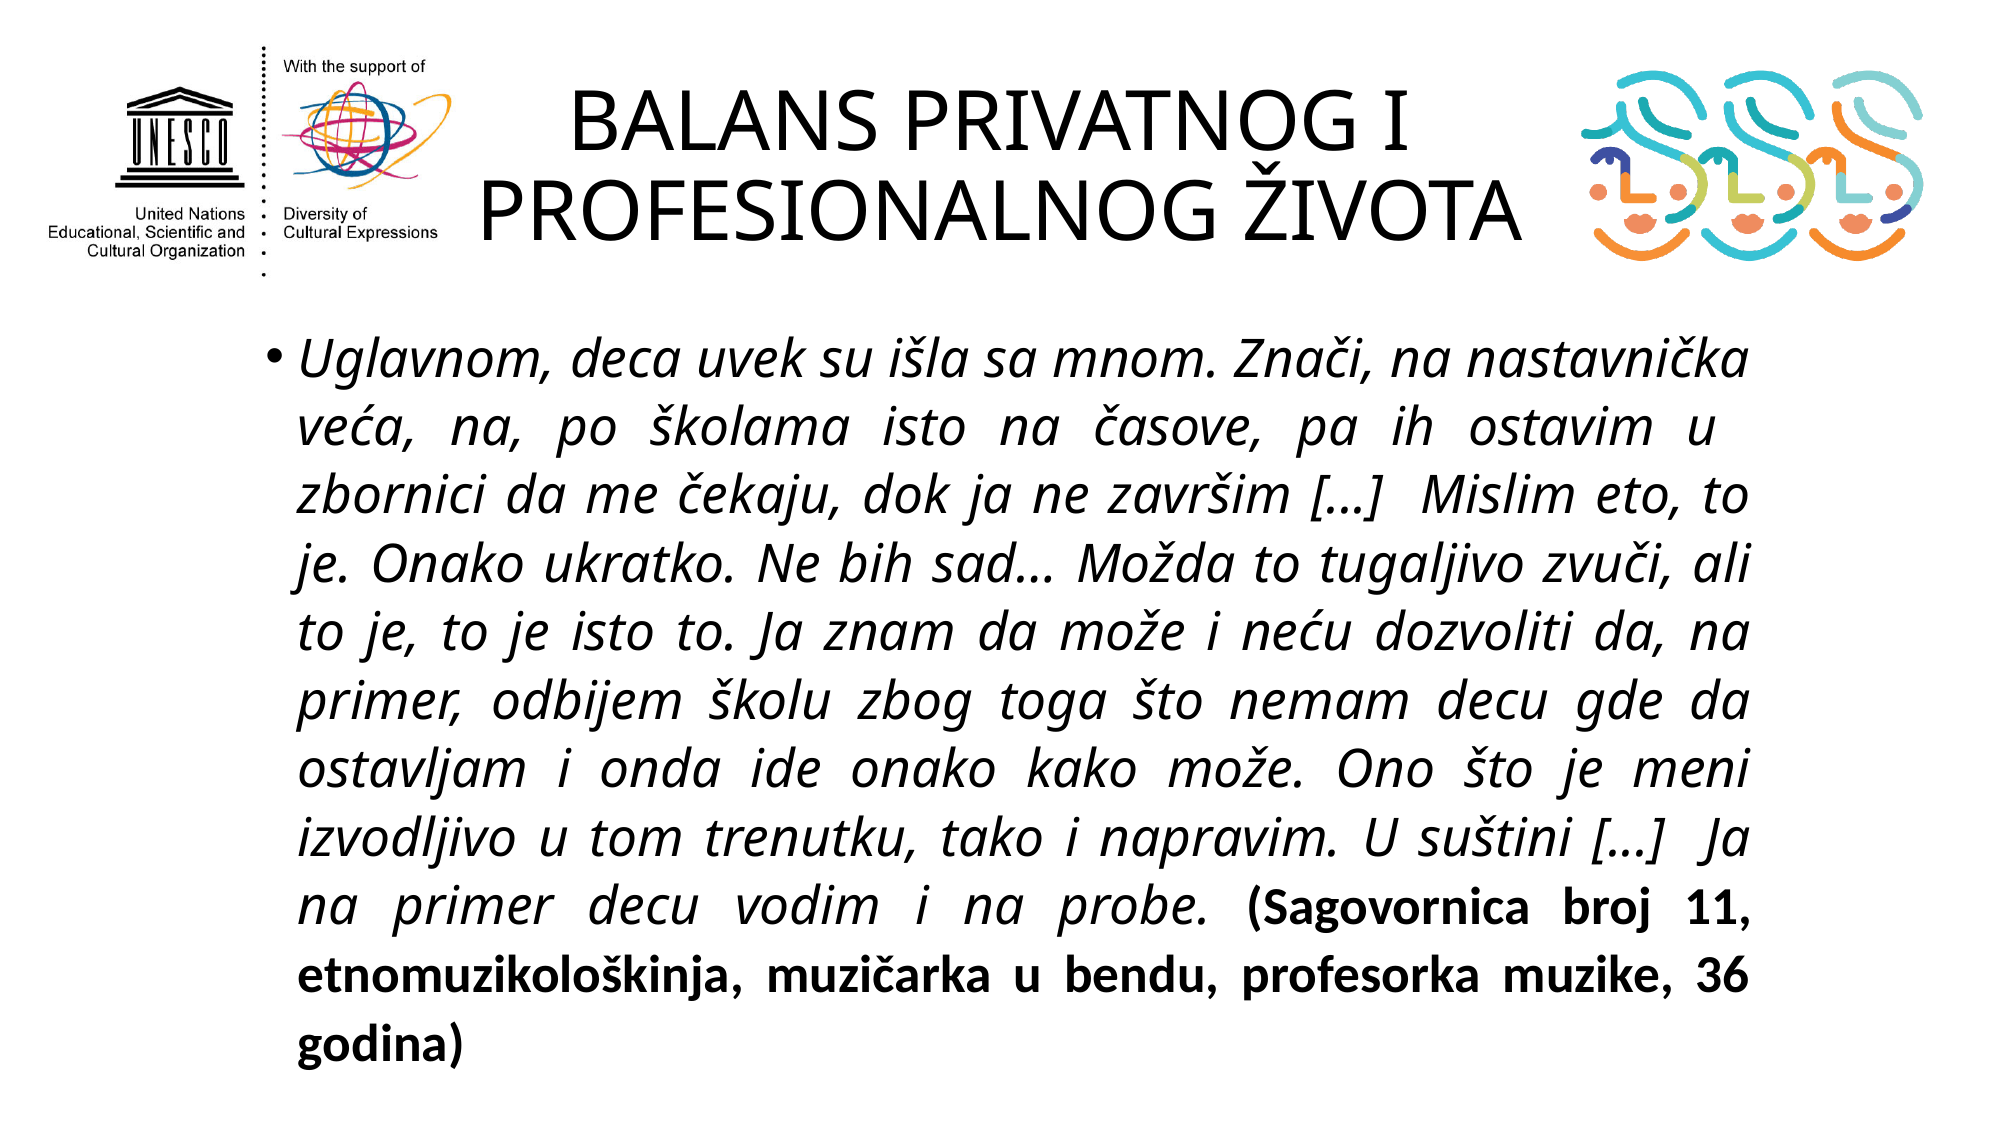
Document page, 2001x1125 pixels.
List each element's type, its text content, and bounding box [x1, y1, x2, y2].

title BALANS PRIVATNOG I PROFESIONALNOG ŽIVOTA [461, 59, 1863, 278]
list Uglavnom, deca uvek su išla sa mnom. Znači, na nastavnička veća, na, po školama isto na časove, pa ih ostavim u zbornici da me čekaju, dok ja ne završim [...] Mislim eto, to je. Onako ukratko. Ne bih sad… Možda to tugaljivo zvuči, ali to je, to je isto to. Ja znam da može i neću dozvoliti da, na primer, odbijem školu zbog toga što nemam decu gde da ostavljam i onda ide onako kako može. Ono što je meni izvodljivo u tom trenutku, tako i napravim. U suštini [...] Ja na primer decu vodim i na probe. (Sagovornica broj 11, etnomuzikološkinja, muzičarka u bendu, profesorka muzike, 36 godina) [250, 311, 1768, 1086]
picture [1562, 58, 1941, 272]
picture [40, 44, 461, 278]
